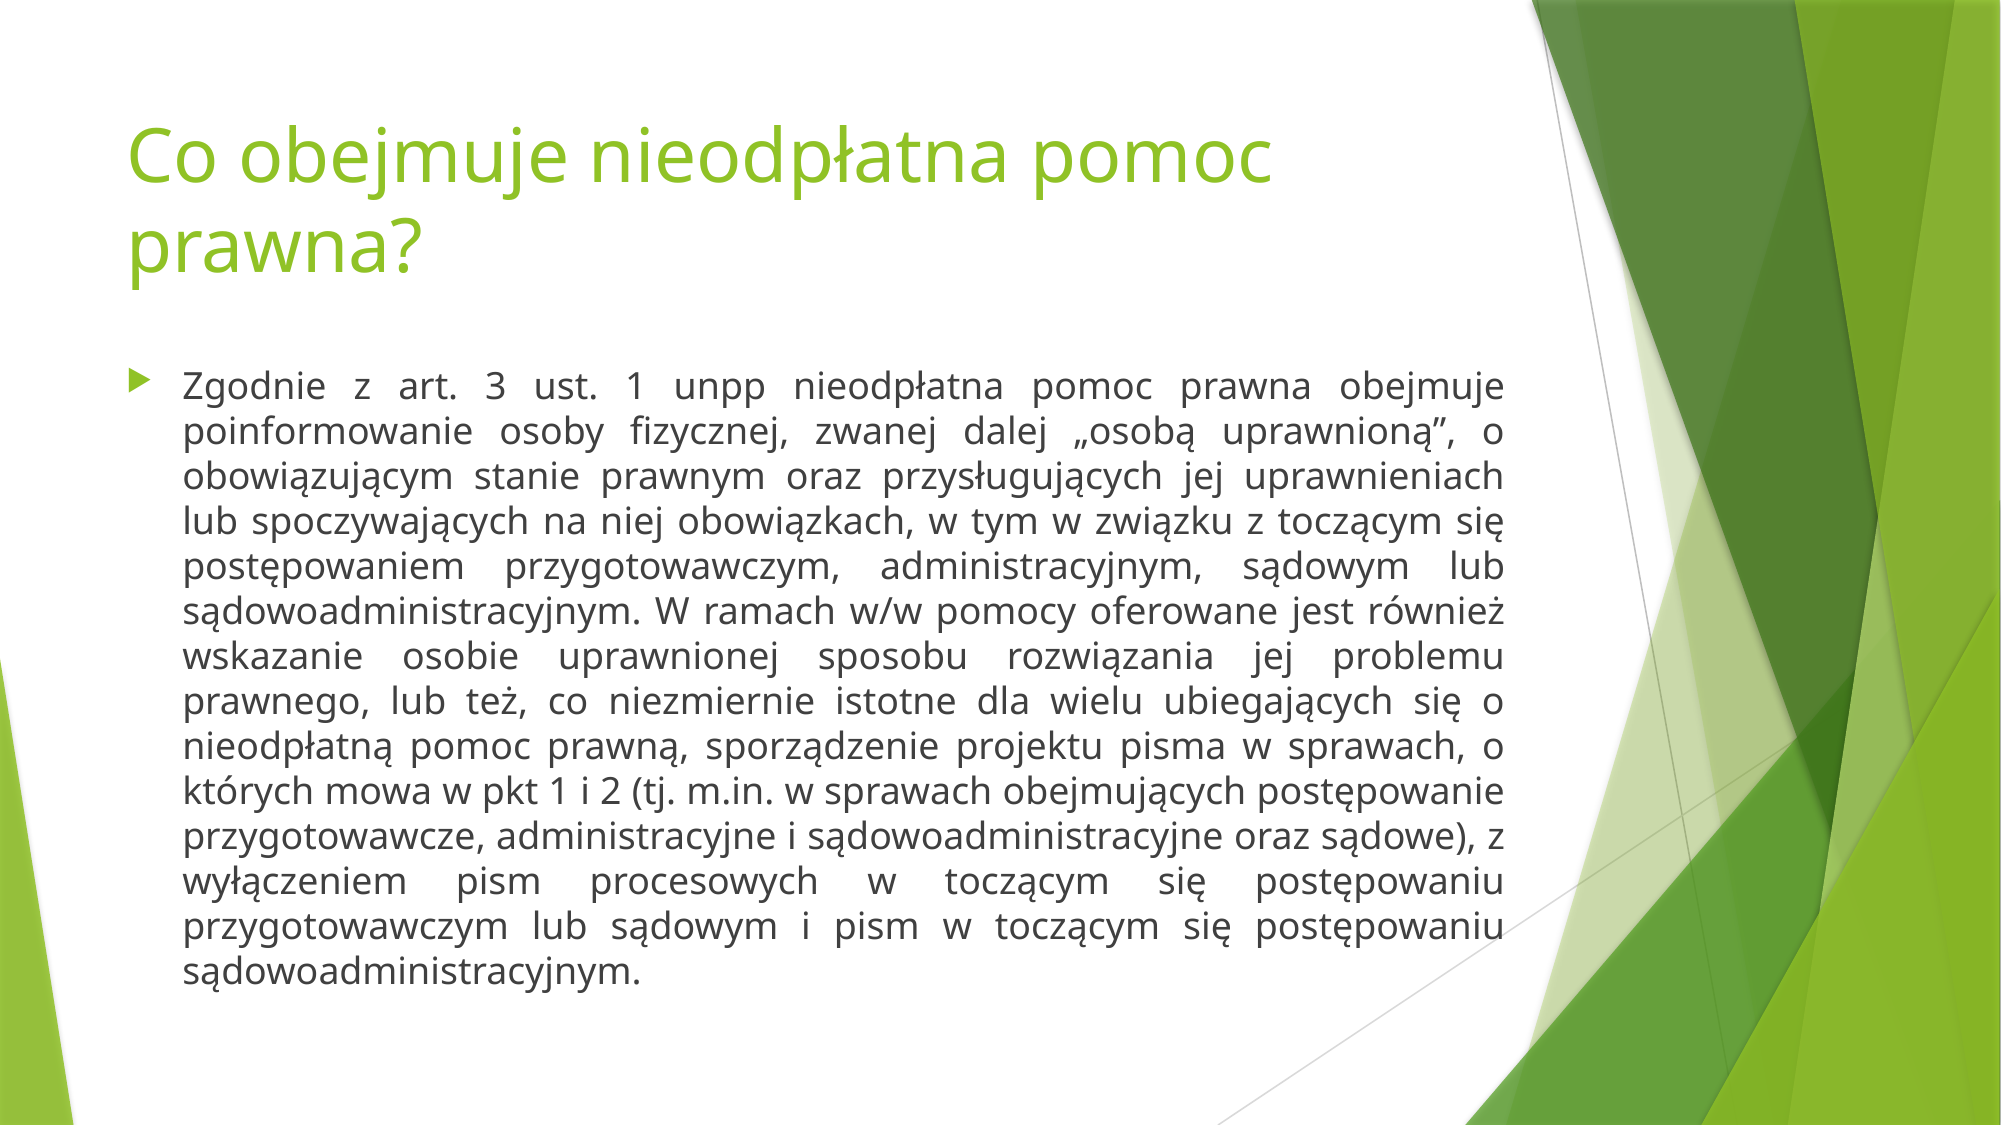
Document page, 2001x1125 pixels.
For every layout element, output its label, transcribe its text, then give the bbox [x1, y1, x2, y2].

title Co obejmuje nieodpłatna pomoc prawna? [111, 99, 1522, 317]
list Zgodnie z art. 3 ust. 1 unpp nieodpłatna pomoc prawna obejmuje poinformowanie osoby fizycznej, zwanej dalej „osobą uprawnioną”, o obowiązującym stanie prawnym oraz przysługujących jej uprawnieniach lub spoczywających na niej obowiązkach, w tym w związku z toczącym się postępowaniem przygotowawczym, administracyjnym, sądowym lub sądowoadministracyjnym. W ramach w/w pomocy oferowane jest również wskazanie osobie uprawnionej sposobu rozwiązania jej problemu prawnego, lub też, co niezmiernie istotne dla wielu ubiegających się o nieodpłatną pomoc prawną, sporządzenie projektu pisma w sprawach, o których mowa w pkt 1 i 2 (tj. m.in. w sprawach obejmujących postępowanie przygotowawcze, administracyjne i sądowoadministracyjne oraz sądowe), z wyłączeniem pism procesowych w toczącym się postępowaniu przygotowawczym lub sądowym i pism w toczącym się postępowaniu sądowoadministracyjnym. [111, 354, 1522, 992]
